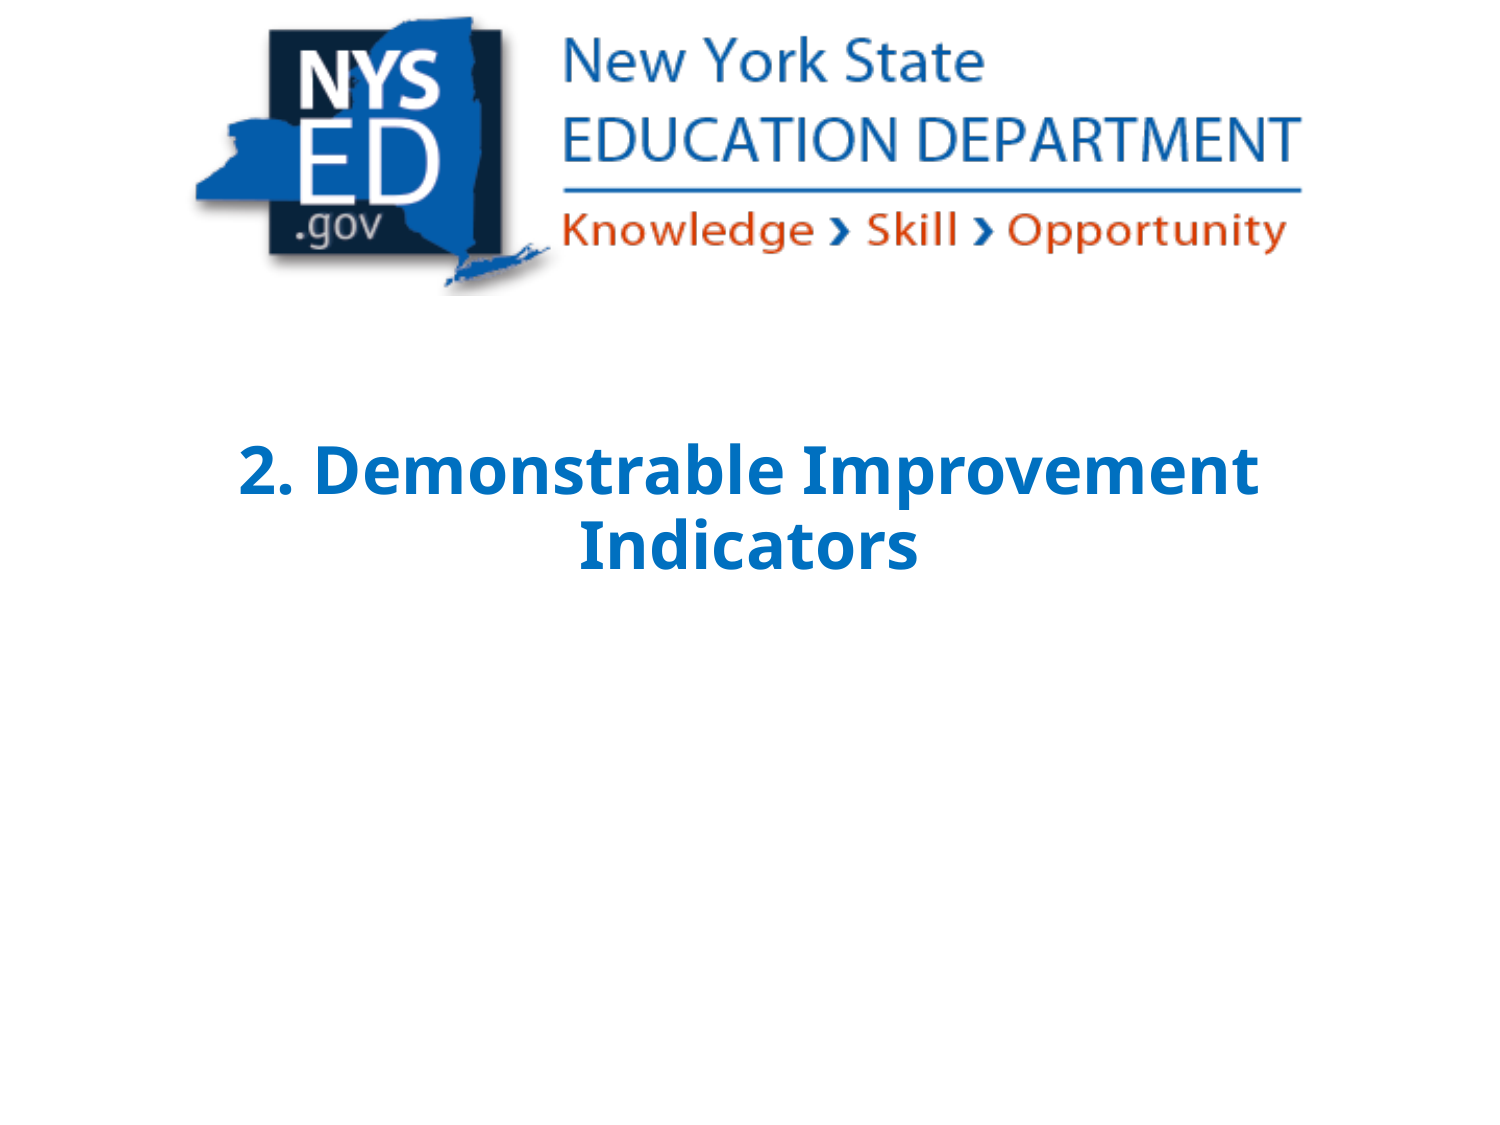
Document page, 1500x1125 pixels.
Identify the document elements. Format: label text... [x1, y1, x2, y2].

picture [182, 7, 1316, 296]
title 2. Demonstrable Improvement Indicators [112, 425, 1388, 667]
